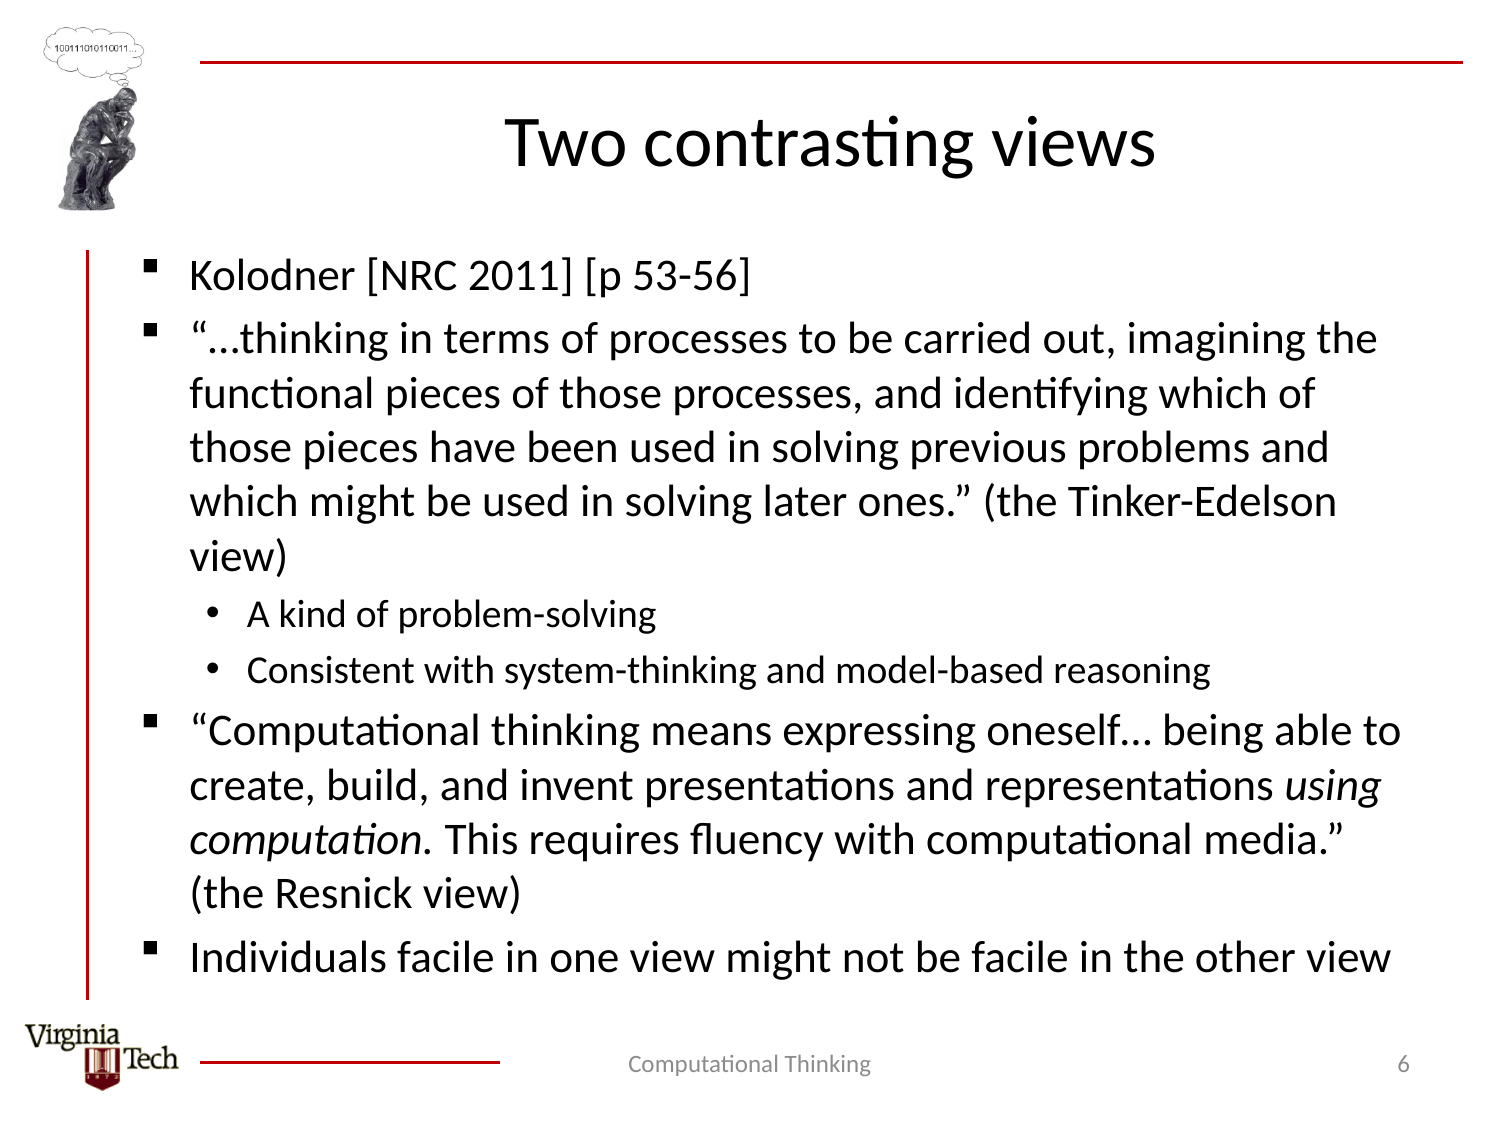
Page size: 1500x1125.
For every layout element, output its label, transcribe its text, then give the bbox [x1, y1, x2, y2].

title Two contrasting views [200, 75, 1463, 200]
slide_number 6 [1074, 1033, 1425, 1093]
list Kolodner [NRC 2011] [p 53-56] “…thinking in terms of processes to be carried out, imagining the functional pieces of those processes, and identifying which of those pieces have been used in solving previous problems and which might be used in solving later ones.” (the Tinker-Edelson view) A kind of problem-solving Consistent with system-thinking and model-based reasoning “Computational thinking means expressing oneself… being able to create, build, and invent presentations and representations using computation. This requires fluency with computational media.” (the Resnick view) Individuals facile in one view might not be facile in the other view [125, 237, 1425, 1025]
picture [37, 24, 150, 214]
footer Computational Thinking [512, 1033, 988, 1093]
picture [24, 1024, 179, 1091]
